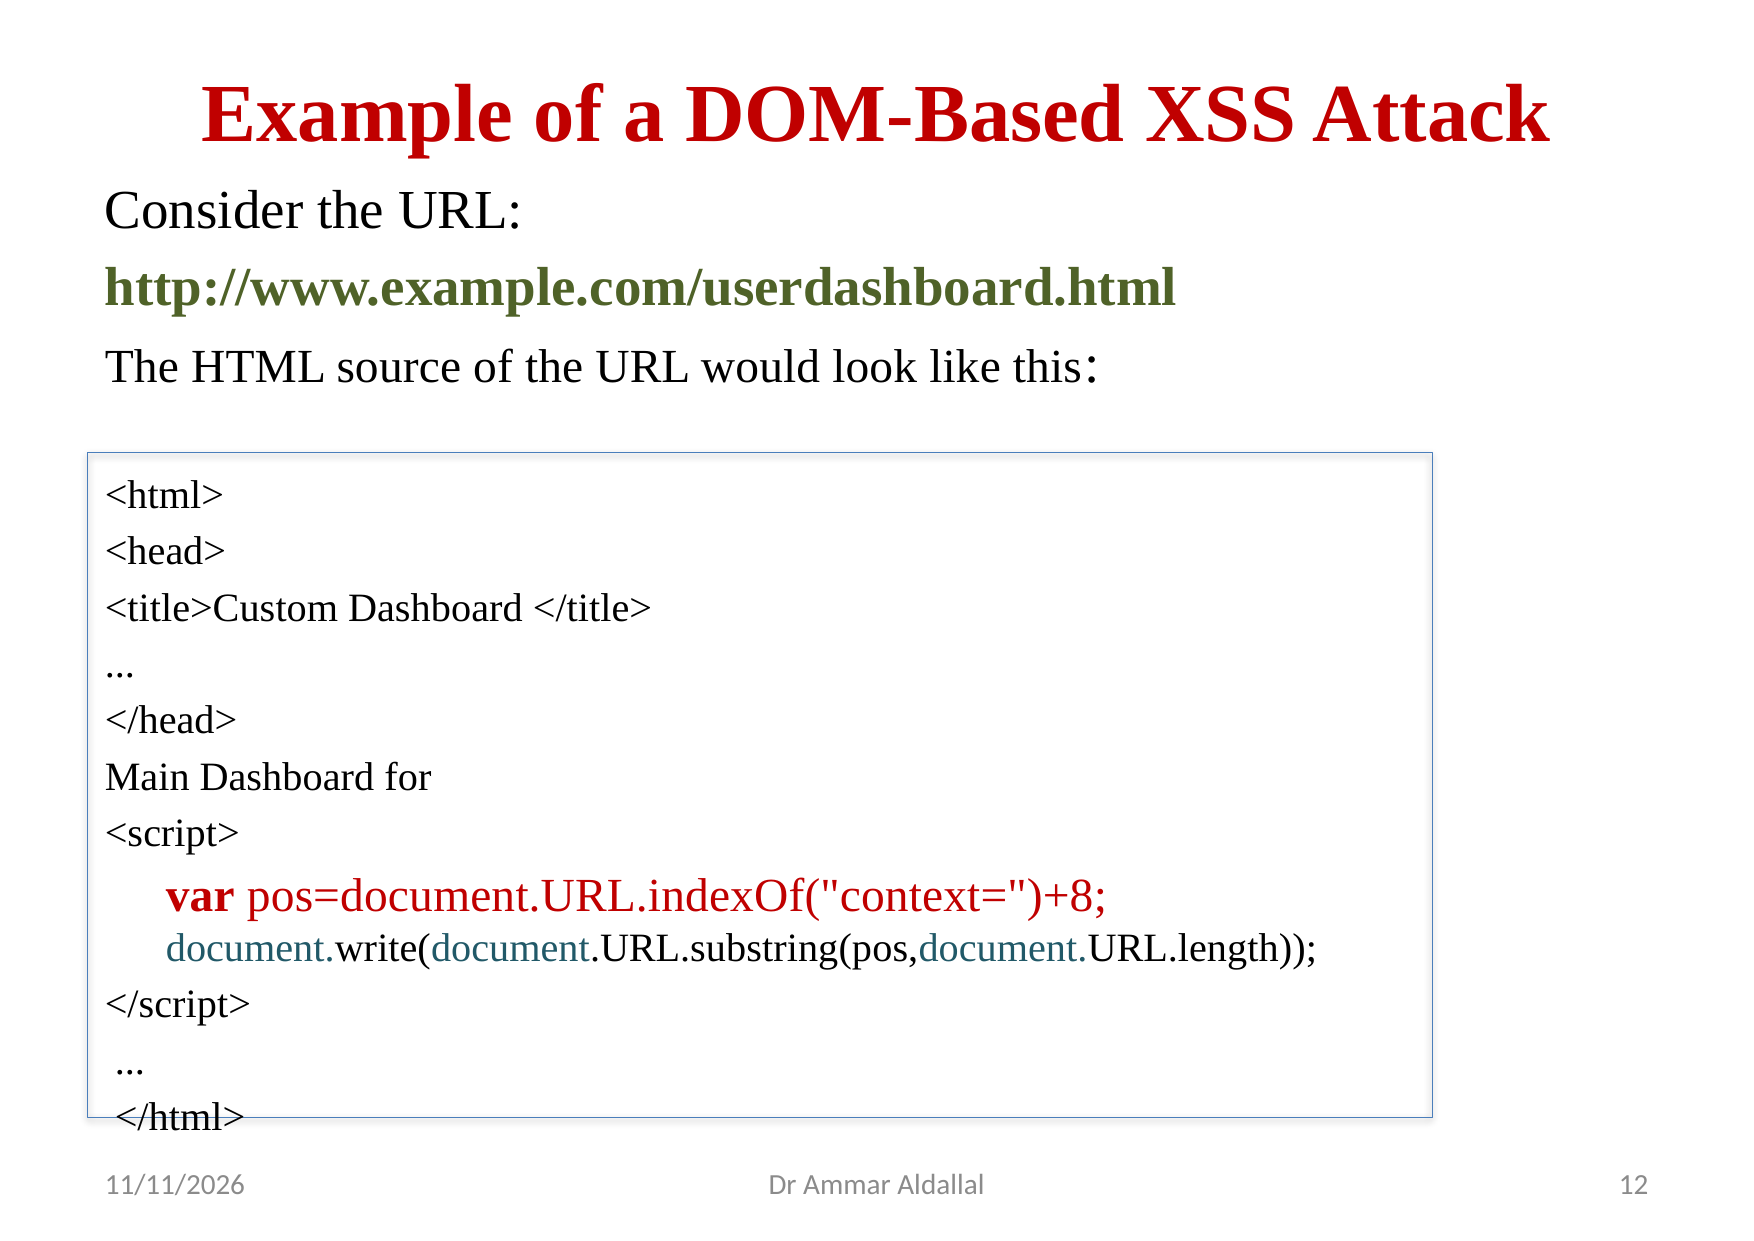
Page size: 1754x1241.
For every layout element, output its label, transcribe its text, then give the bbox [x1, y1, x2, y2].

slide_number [87, 1149, 497, 1216]
title Example of a DOM-Based XSS Attack [87, 49, 1666, 257]
slide_number 12 [1256, 1149, 1666, 1216]
footer Dr Ammar Aldallal [599, 1149, 1155, 1216]
list Consider the URL: http://www.example.com/userdashboard.html The HTML source of the URL would look like this: <html> <head> <title>Custom Dashboard </title> ... </head> Main Dashboard for <script> var pos=document.URL.indexOf("context=")+8; document.write(document.URL.substring(pos,document.URL.length)); </script> ... </html> [87, 165, 1528, 1150]
